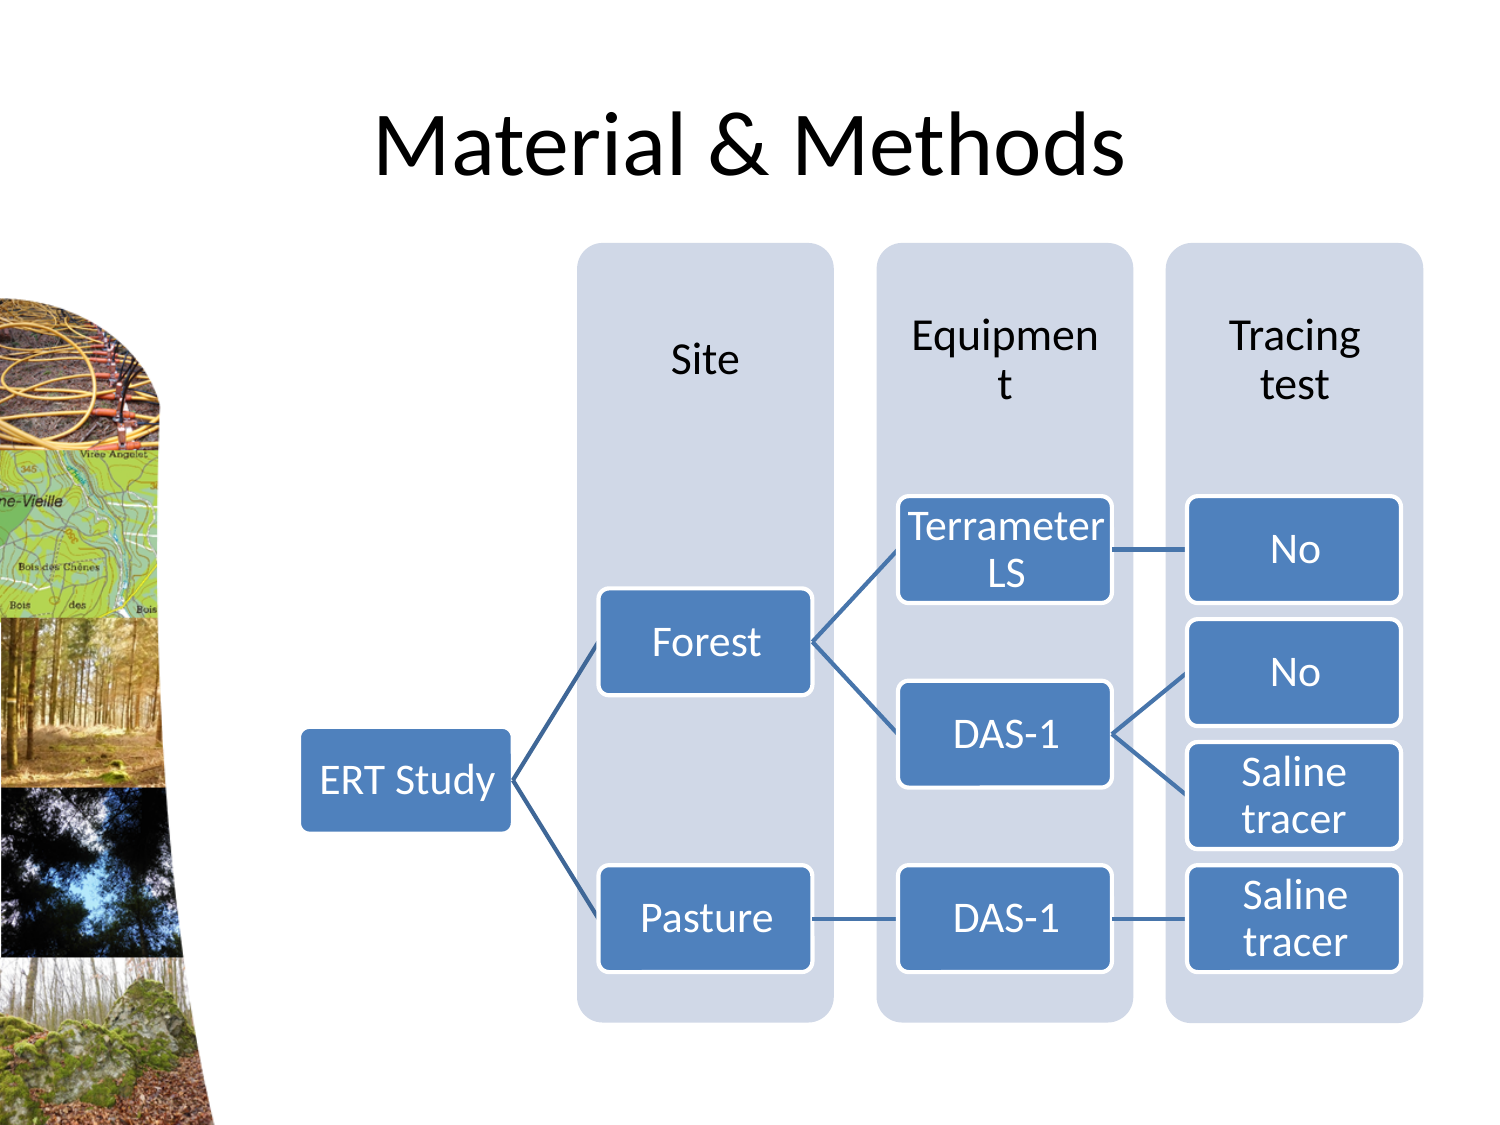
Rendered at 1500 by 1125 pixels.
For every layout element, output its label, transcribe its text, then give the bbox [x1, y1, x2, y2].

picture [0, 0, 1500, 1125]
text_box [1186, 741, 1402, 850]
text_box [265, 242, 1424, 1023]
title Material & Methods [75, 45, 1425, 233]
